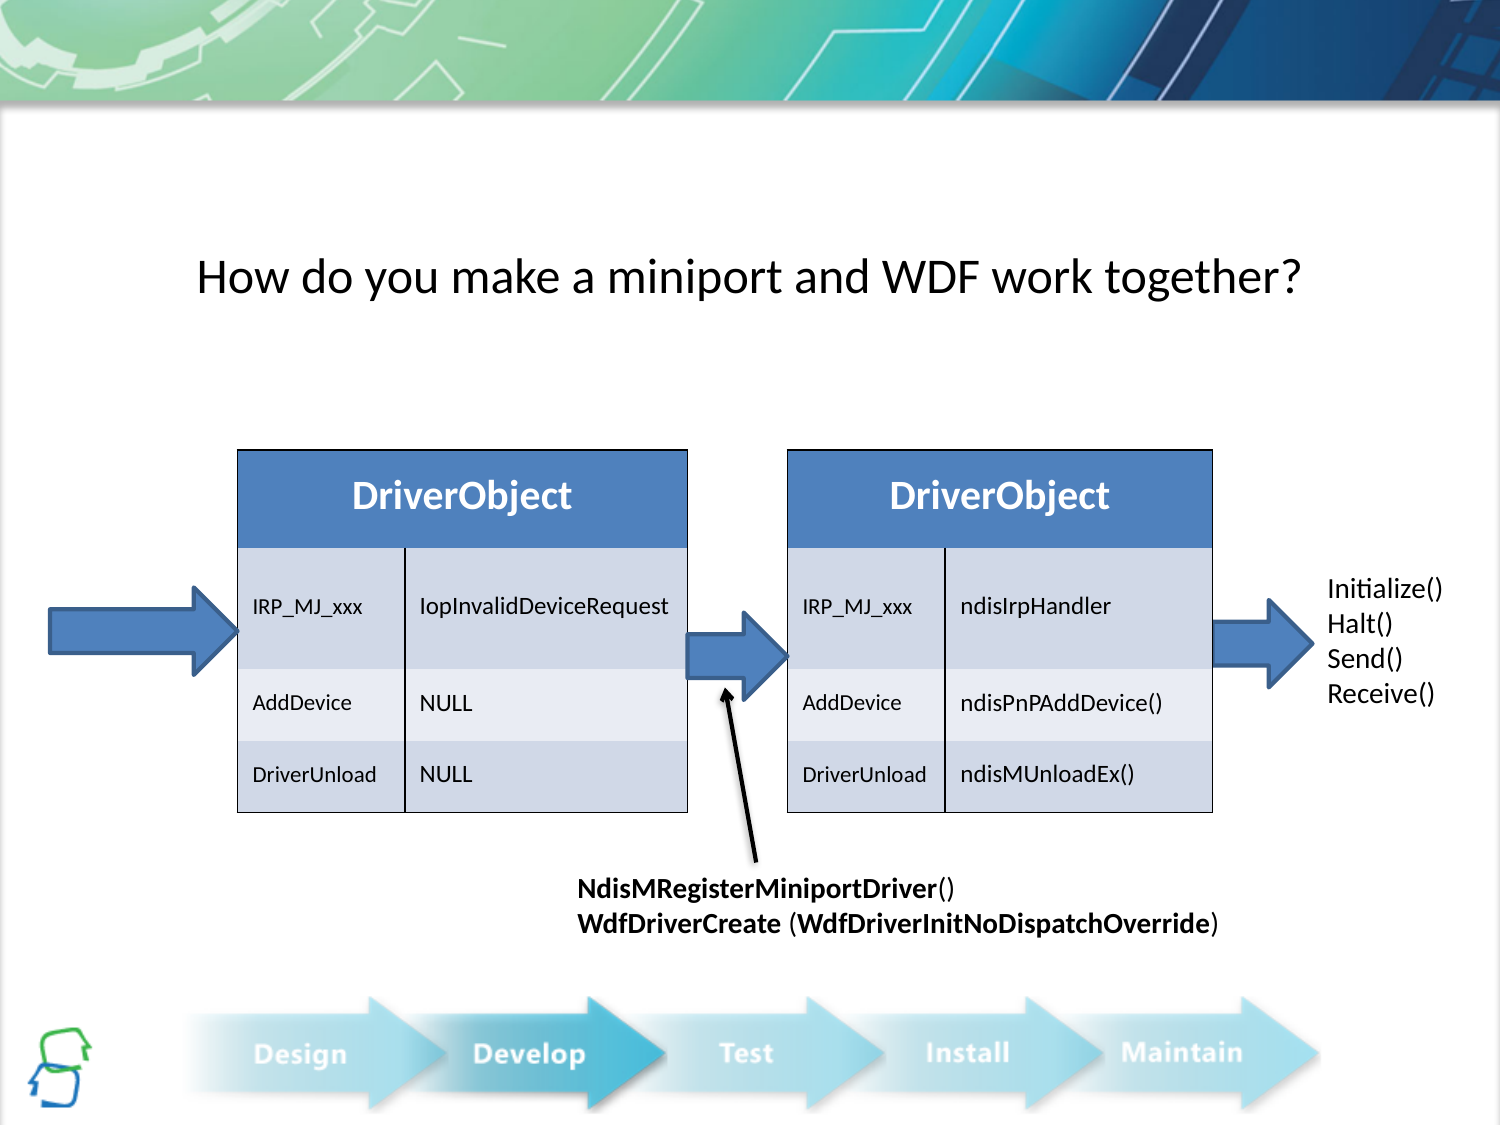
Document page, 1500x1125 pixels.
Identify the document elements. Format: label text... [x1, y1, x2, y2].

table_header DriverObject [238, 451, 687, 548]
picture [0, 0, 1500, 1125]
text_box NdisMRegisterMiniportDriver() WdfDriverCreate (WdfDriverInitNoDispatchOverride) [562, 862, 1275, 948]
table_cell ndisPnPAddDevice() [946, 669, 1212, 741]
text_box [685, 610, 790, 702]
table_cell DriverUnload [238, 741, 404, 812]
table_cell AddDevice [238, 669, 404, 741]
table_cell NULL [406, 669, 687, 741]
table_header DriverObject [788, 451, 1212, 548]
text_box [1213, 598, 1312, 690]
table_cell NULL [406, 741, 687, 812]
table_cell IopInvalidDeviceRequest [406, 548, 687, 669]
text_box [47, 585, 240, 677]
table_cell ndisMUnloadEx() [946, 741, 1212, 812]
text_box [652, 759, 829, 791]
text_box Initialize() Halt() Send() Receive() [1312, 562, 1475, 717]
table_cell IRP_MJ_xxx [238, 548, 404, 669]
title How do you make a miniport and WDF work together? [75, 187, 1425, 375]
table_cell IRP_MJ_xxx [788, 548, 944, 669]
table_cell AddDevice [788, 669, 944, 741]
table_cell DriverUnload [788, 741, 944, 812]
table_cell ndisIrpHandler [946, 548, 1212, 669]
